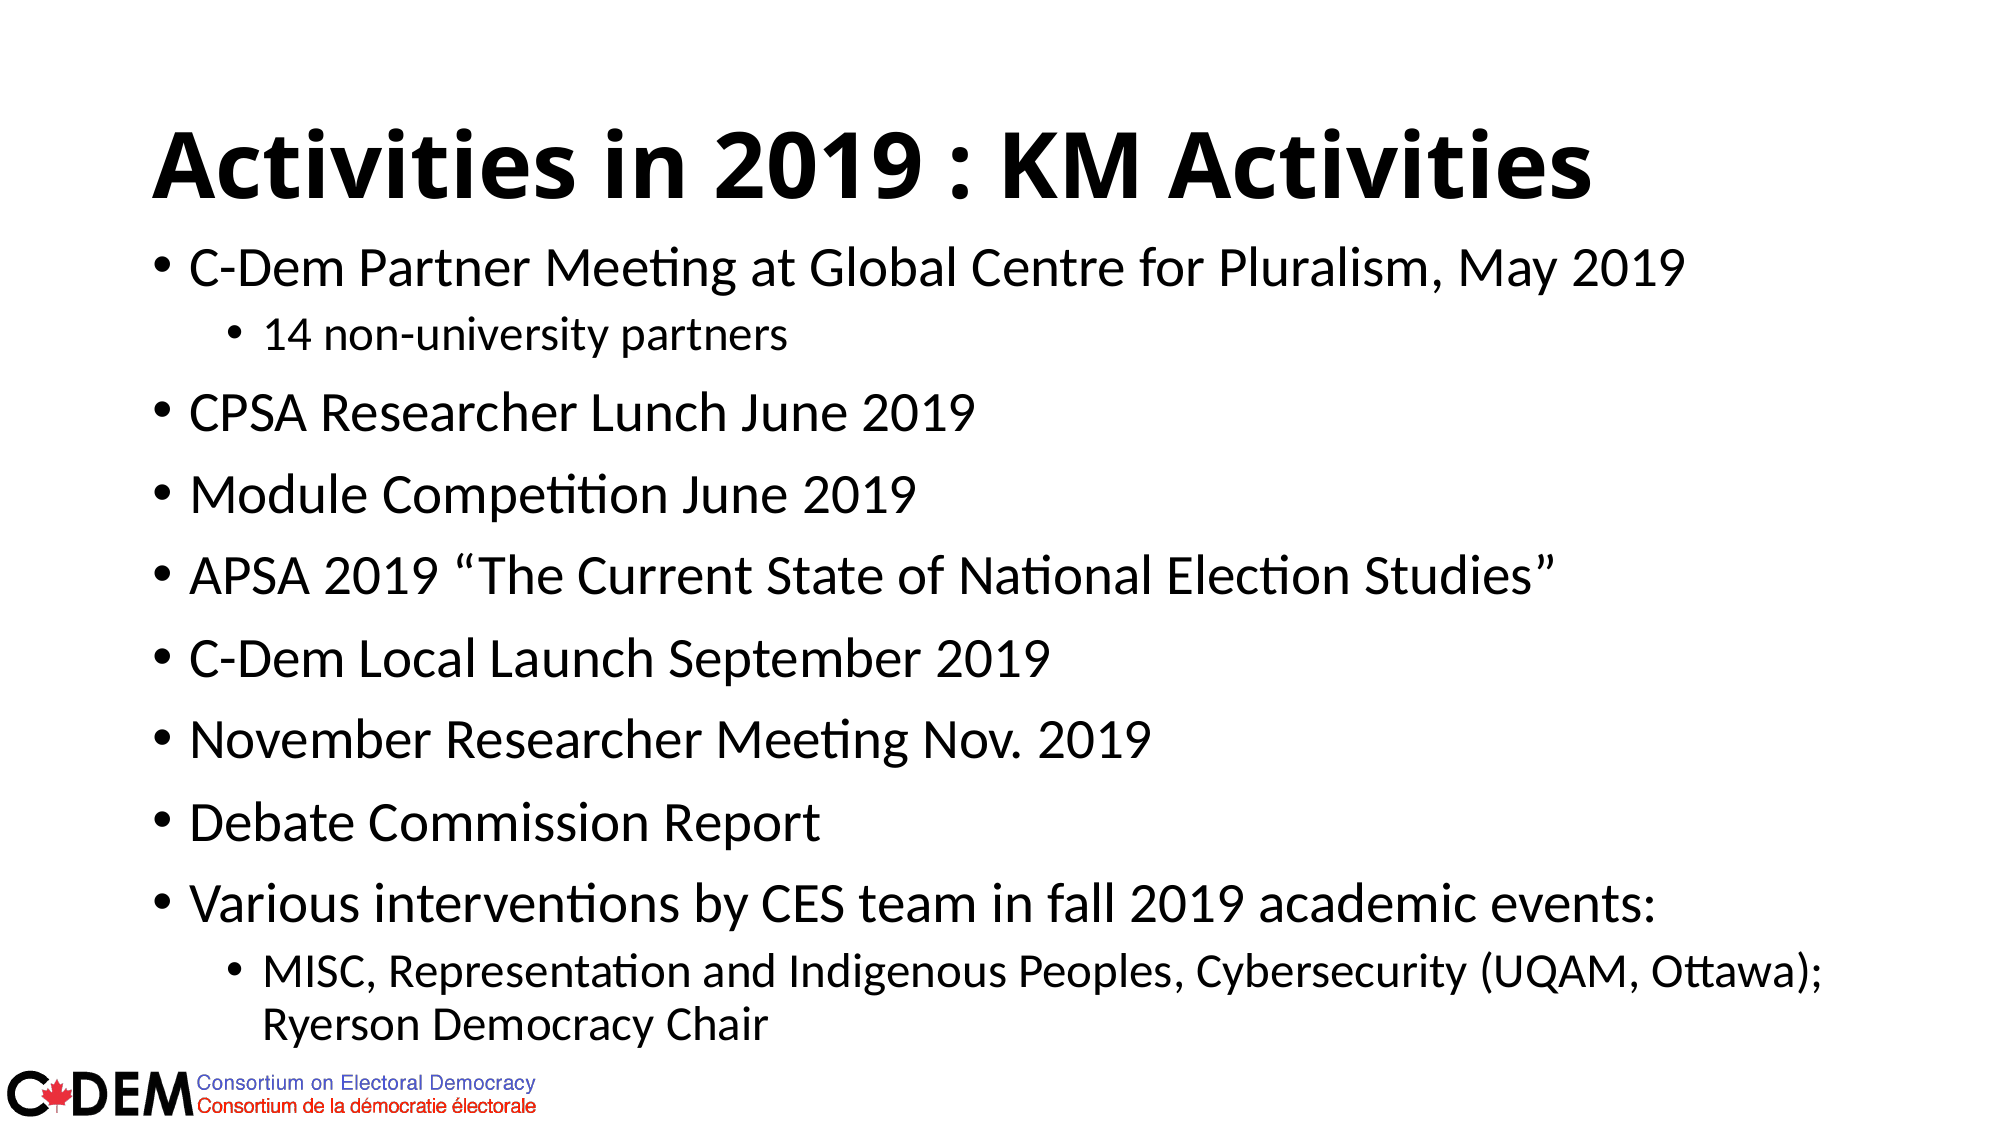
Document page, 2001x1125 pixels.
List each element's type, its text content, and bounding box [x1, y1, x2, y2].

picture [0, 1058, 547, 1125]
title Activities in 2019 : KM Activities [137, 59, 1863, 229]
list C-Dem Partner Meeting at Global Centre for Pluralism, May 2019 14 non-university partners CPSA Researcher Lunch June 2019 Module Competition June 2019 APSA 2019 “The Current State of National Election Studies” C-Dem Local Launch September 2019 November Researcher Meeting Nov. 2019 Debate Commission Report Various interventions by CES team in fall 2019 academic events: MISC, Representation and Indigenous Peoples, Cybersecurity (UQAM, Ottawa); Ryerson Democracy Chair [137, 229, 2000, 1059]
